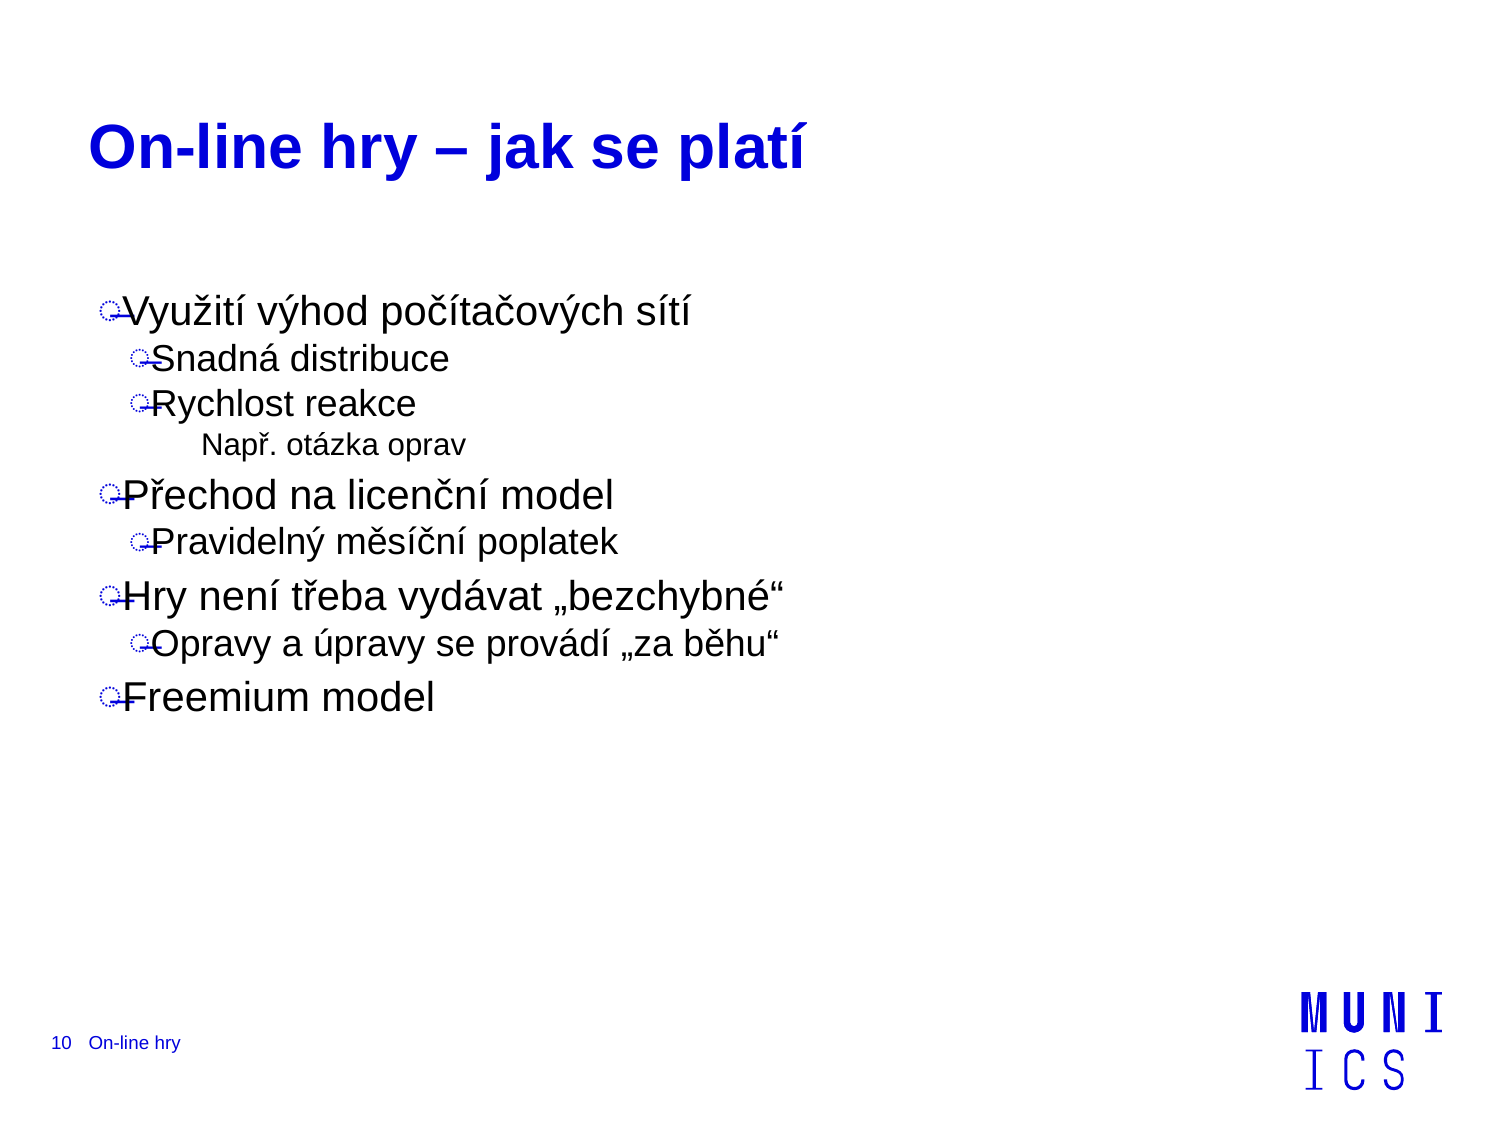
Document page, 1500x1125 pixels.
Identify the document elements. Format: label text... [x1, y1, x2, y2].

list Využití výhod počítačových sítí Snadná distribuce Rychlost reakce Např. otázka oprav Přechod na licenční model Pravidelný měsíční poplatek Hry není třeba vydávat „bezchybné“ Opravy a úpravy se provádí „za běhu“ Freemium model [88, 277, 1412, 957]
footer On-line hry [88, 1021, 1063, 1063]
title On-line hry – jak se platí [88, 118, 1412, 193]
slide_number 10 [50, 1021, 82, 1063]
